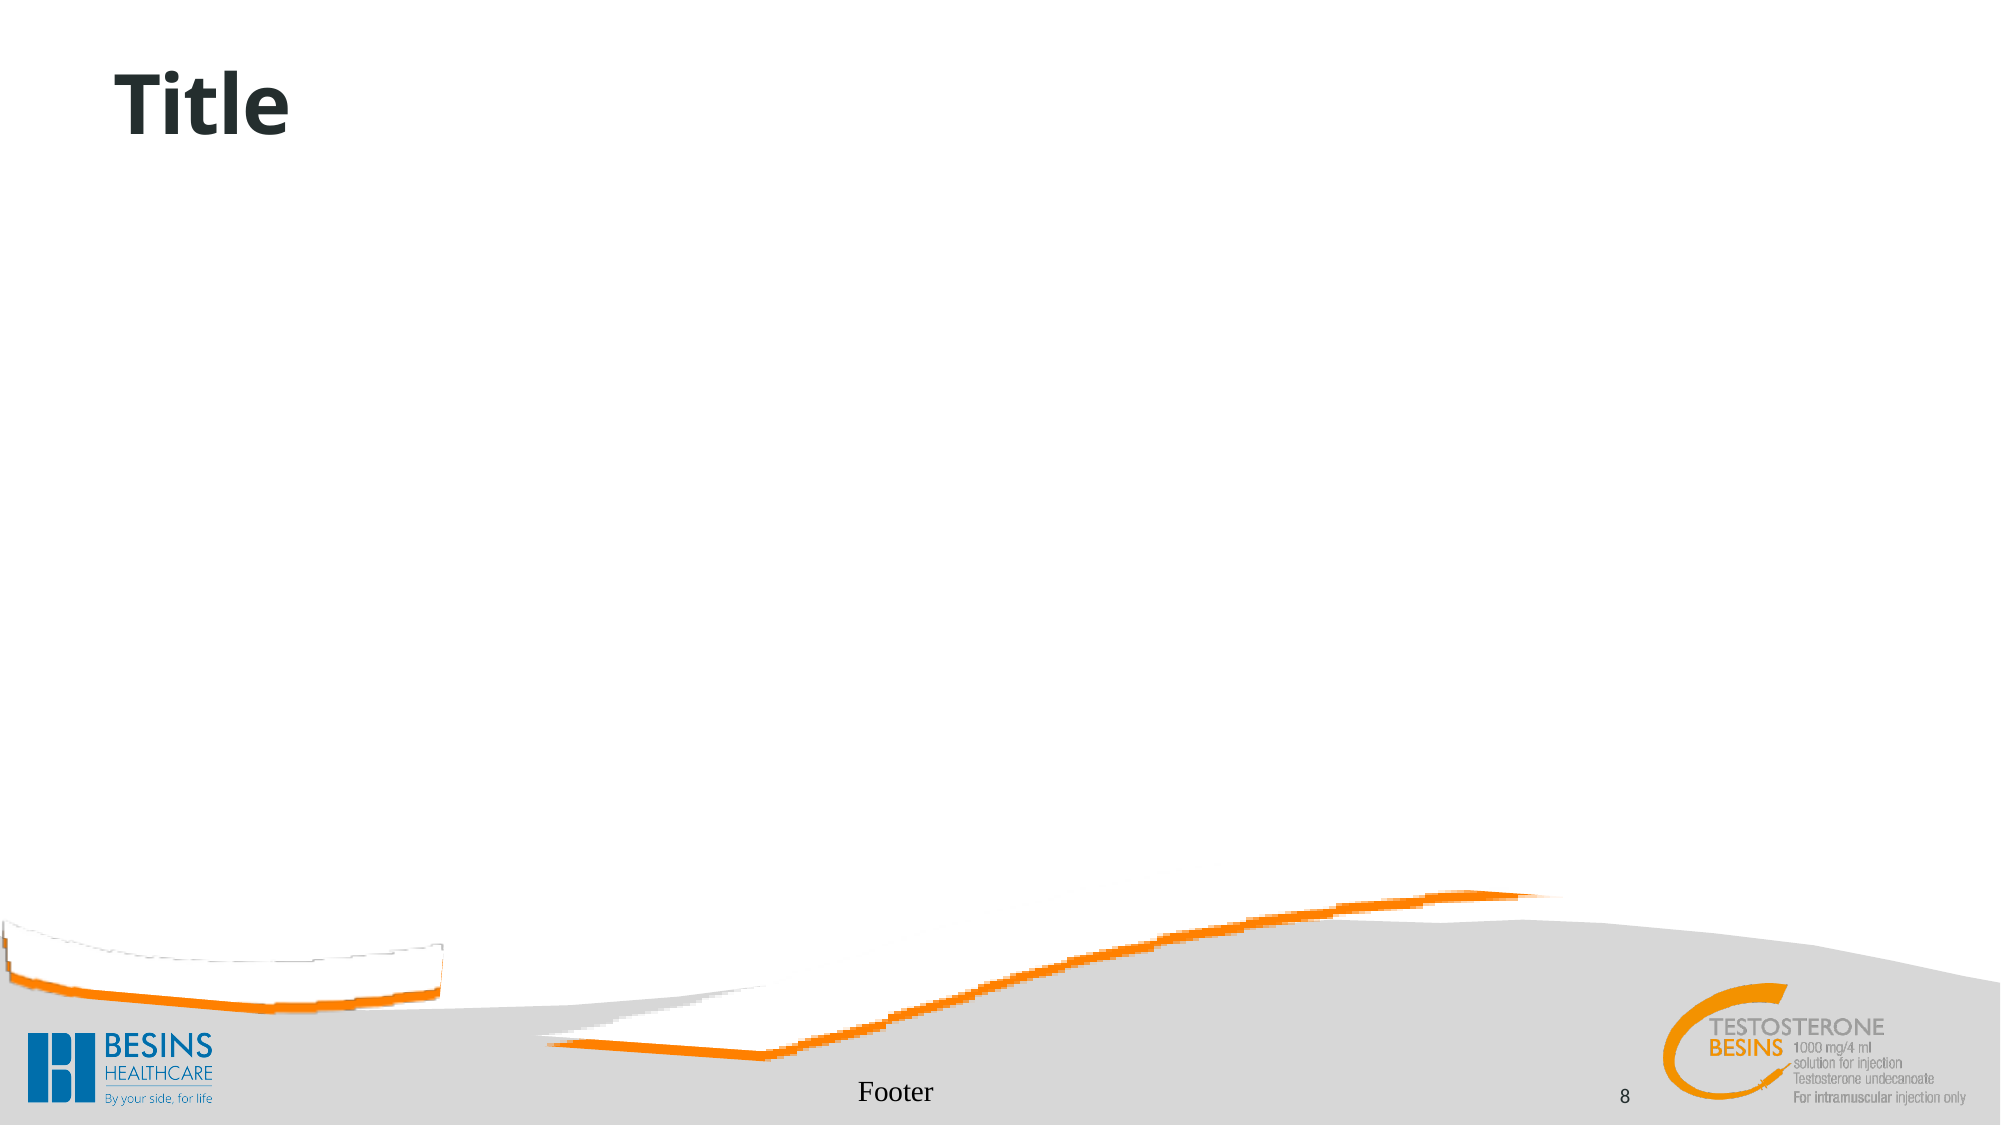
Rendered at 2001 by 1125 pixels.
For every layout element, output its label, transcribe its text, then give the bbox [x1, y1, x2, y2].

picture [0, 809, 2001, 1125]
picture [20, 1025, 220, 1112]
title Title [98, 20, 1902, 181]
footer Footer [232, 1054, 1560, 1115]
